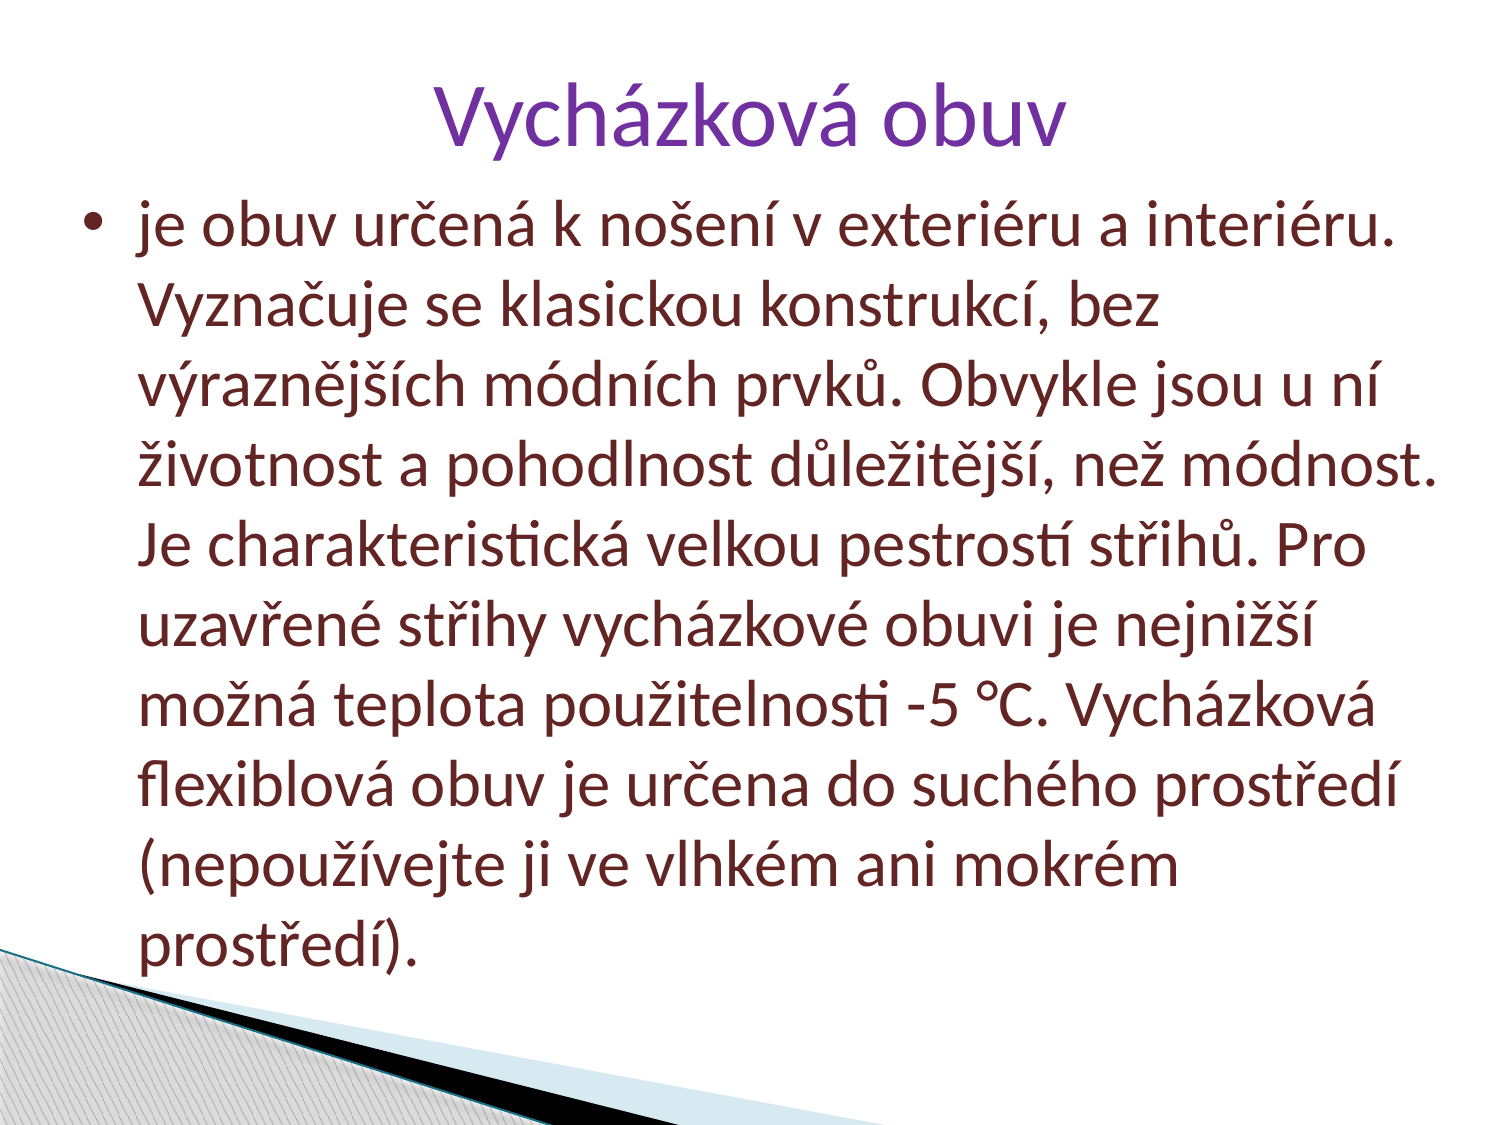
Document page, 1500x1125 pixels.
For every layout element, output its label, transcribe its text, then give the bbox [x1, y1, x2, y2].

text_box je obuv určená k nošení v exteriéru a interiéru. Vyznačuje se klasickou konstrukcí, bez výraznějších módních prvků. Obvykle jsou u ní životnost a pohodlnost důležitější, než módnost. Je charakteristická velkou pestrostí střihů. Pro uzavřené střihy vycházkové obuvi je nejnižší možná teplota použitelnosti -5 °C. Vycházková flexiblová obuv je určena do suchého prostředí (nepoužívejte ji ve vlhkém ani mokrém prostředí). [66, 172, 1459, 988]
text_box Vycházková obuv [66, 47, 1435, 172]
